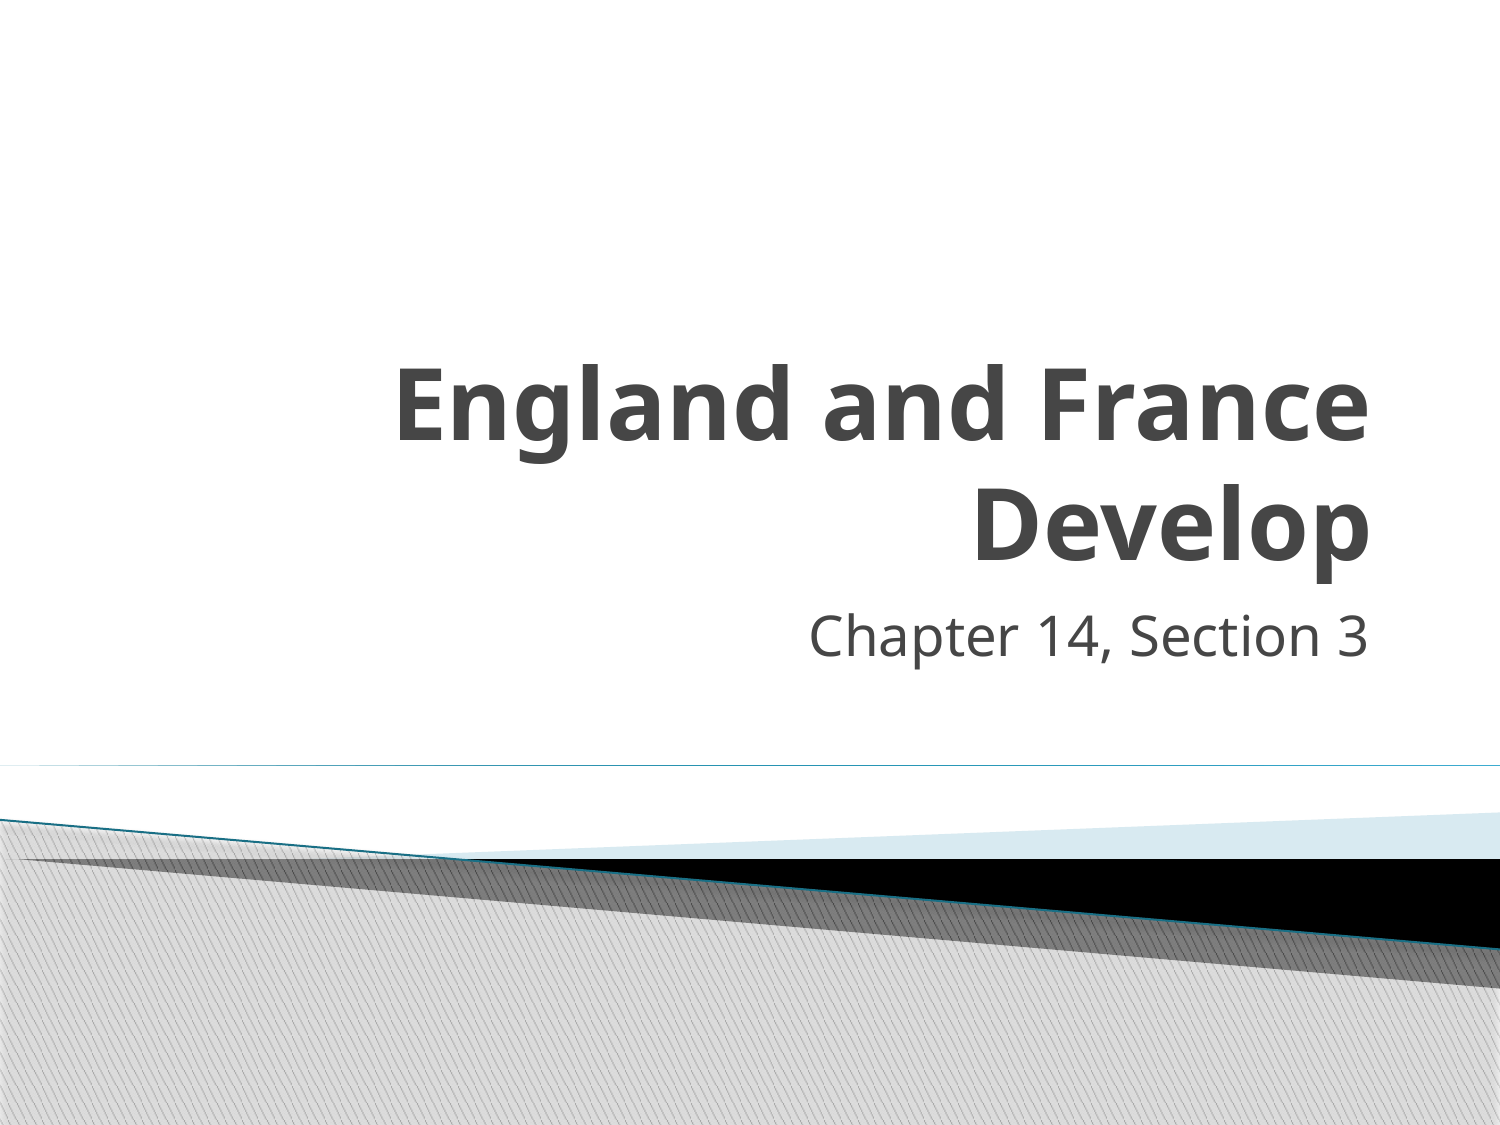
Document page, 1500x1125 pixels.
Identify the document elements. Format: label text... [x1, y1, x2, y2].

subtitle Chapter 14, Section 3 [112, 592, 1388, 790]
title England and France Develop [112, 224, 1388, 588]
picture [5, 859, 1500, 989]
